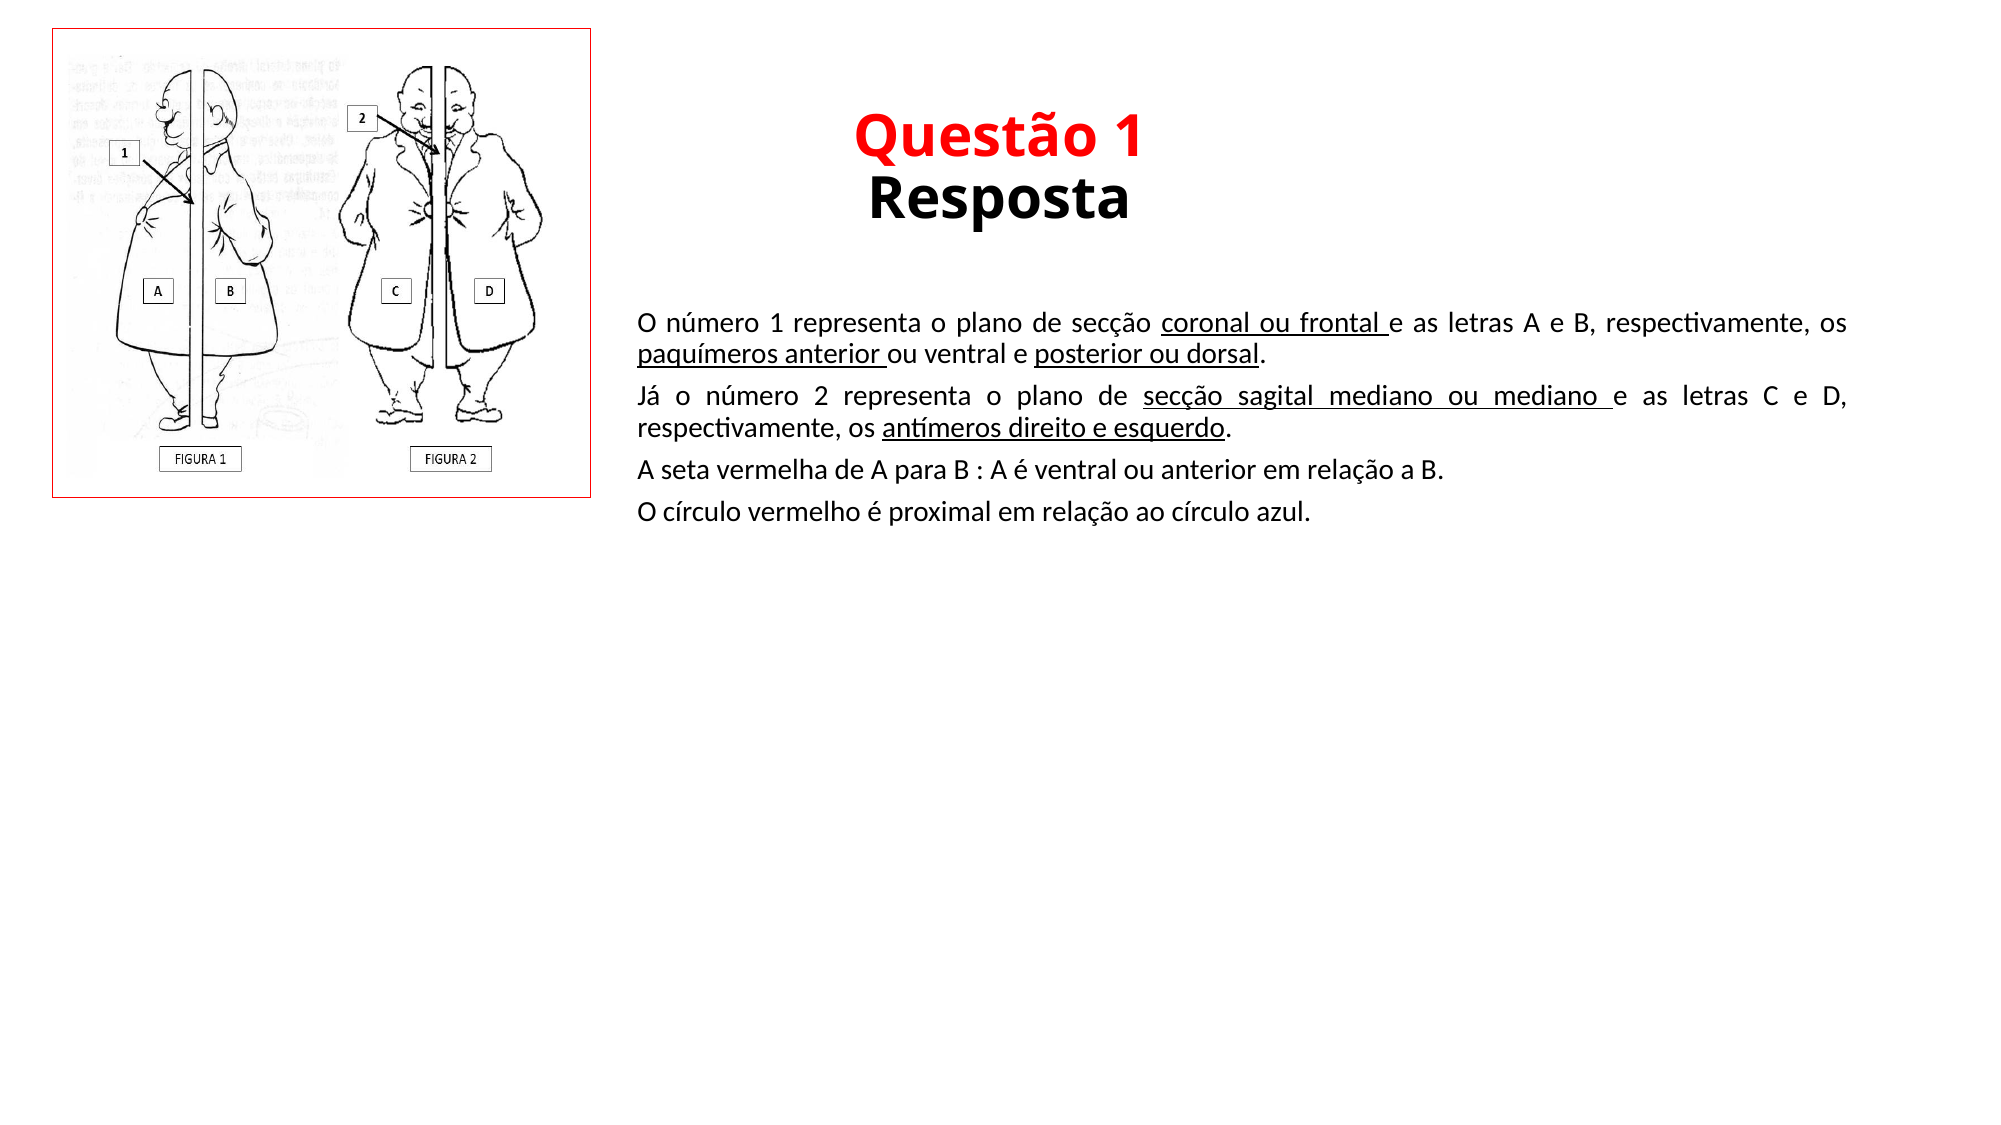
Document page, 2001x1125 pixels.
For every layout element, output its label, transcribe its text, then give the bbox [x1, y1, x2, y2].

list O número 1 representa o plano de secção coronal ou frontal e as letras A e B, respectivamente, os paquímeros anterior ou ventral e posterior ou dorsal. Já o número 2 representa o plano de secção sagital mediano ou mediano e as letras C e D, respectivamente, os antímeros direito e esquerdo. A seta vermelha de A para B : A é ventral ou anterior em relação a B. O círculo vermelho é proximal em relação ao círculo azul. [547, 299, 1863, 1014]
title Questão 1 Resposta [591, 59, 1863, 278]
picture [52, 28, 591, 498]
